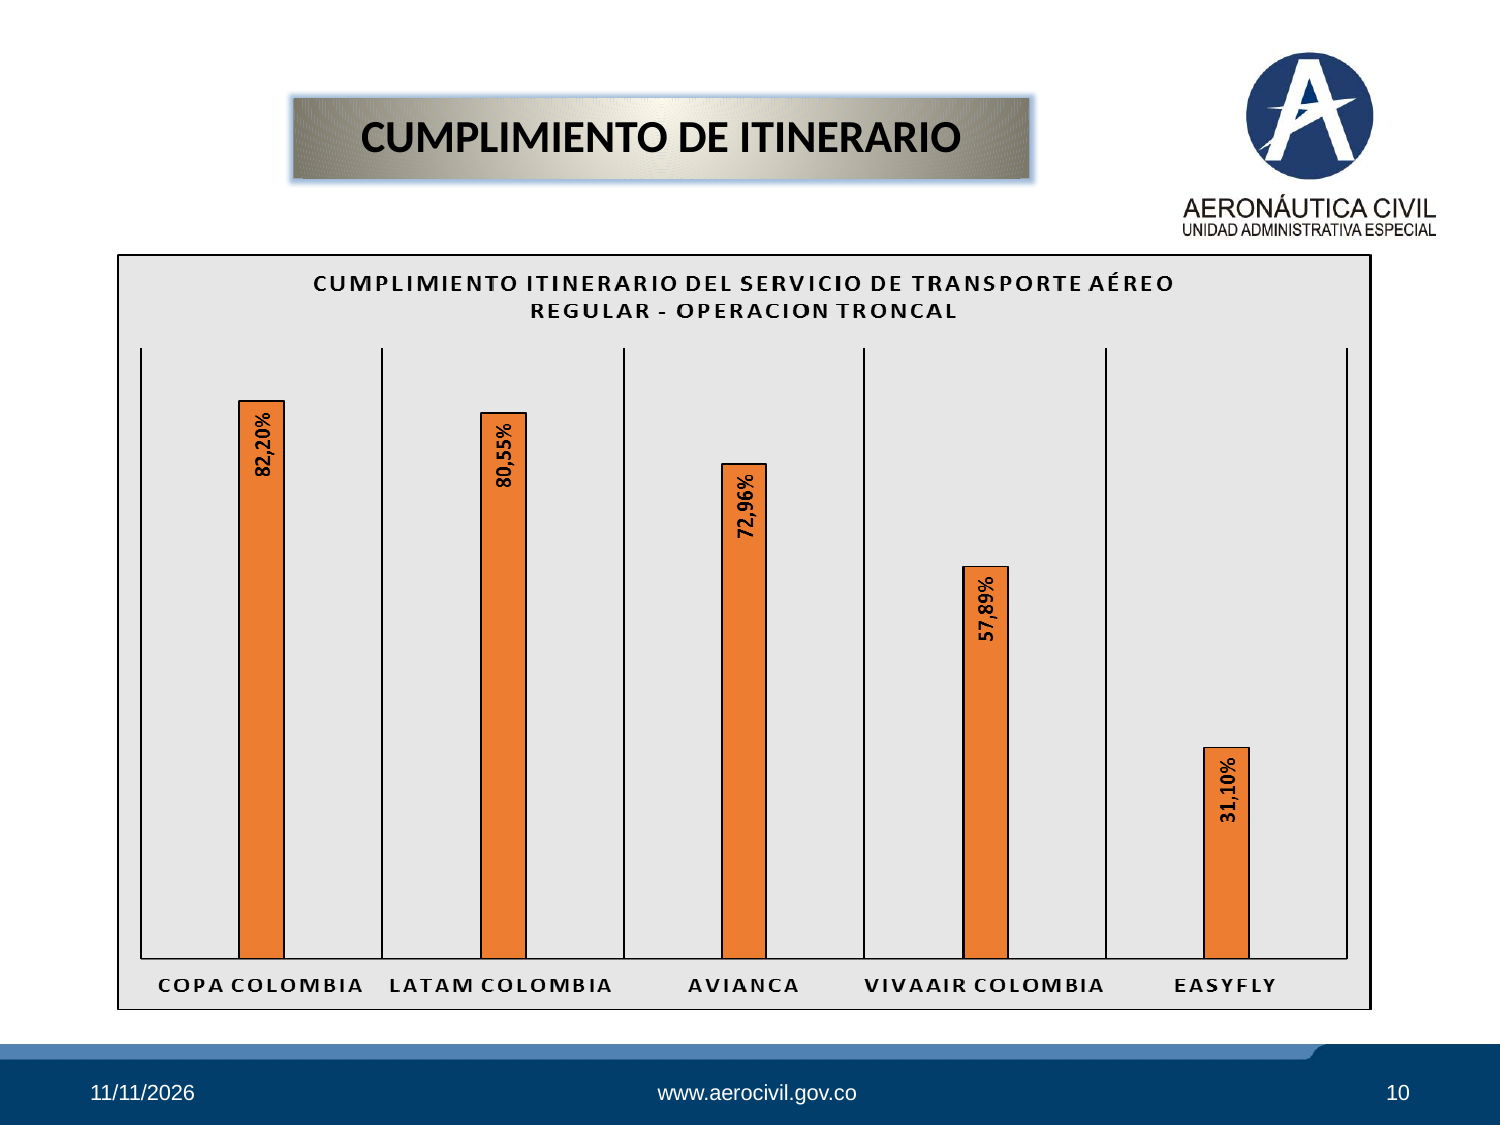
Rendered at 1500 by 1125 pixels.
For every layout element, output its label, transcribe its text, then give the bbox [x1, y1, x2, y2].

slide_number 10 [1269, 1070, 1425, 1112]
picture [0, 0, 1500, 1125]
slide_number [75, 1070, 242, 1112]
text_box CUMPLIMIENTO DE ITINERARIO [293, 98, 1030, 179]
footer www.aerocivil.gov.co [293, 1070, 1222, 1112]
